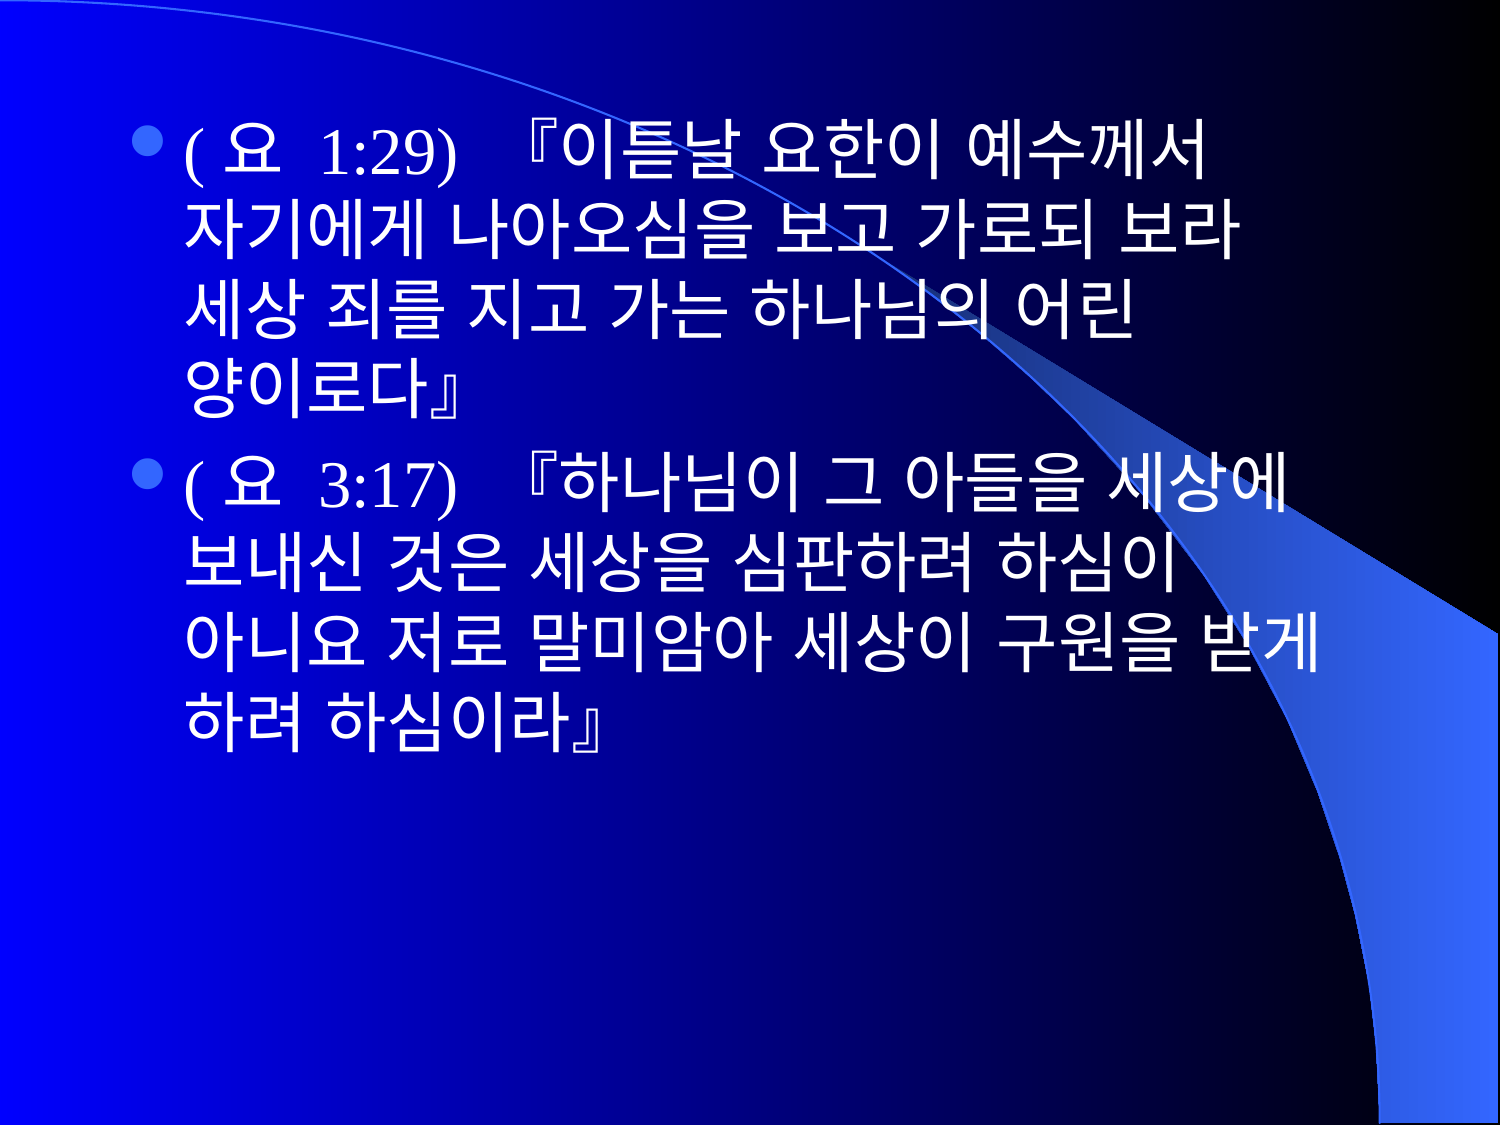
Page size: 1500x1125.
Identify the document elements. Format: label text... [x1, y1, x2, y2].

list (요 1:29) 『이튿날 요한이 예수께서 자기에게 나아오심을 보고 가로되 보라 세상 죄를 지고 가는 하나님의 어린 양이로다』 (요 3:17) 『하나님이 그 아들을 세상에 보내신 것은 세상을 심판하려 하심이 아니요 저로 말미암아 세상이 구원을 받게 하려 하심이라』 [112, 99, 1388, 1001]
